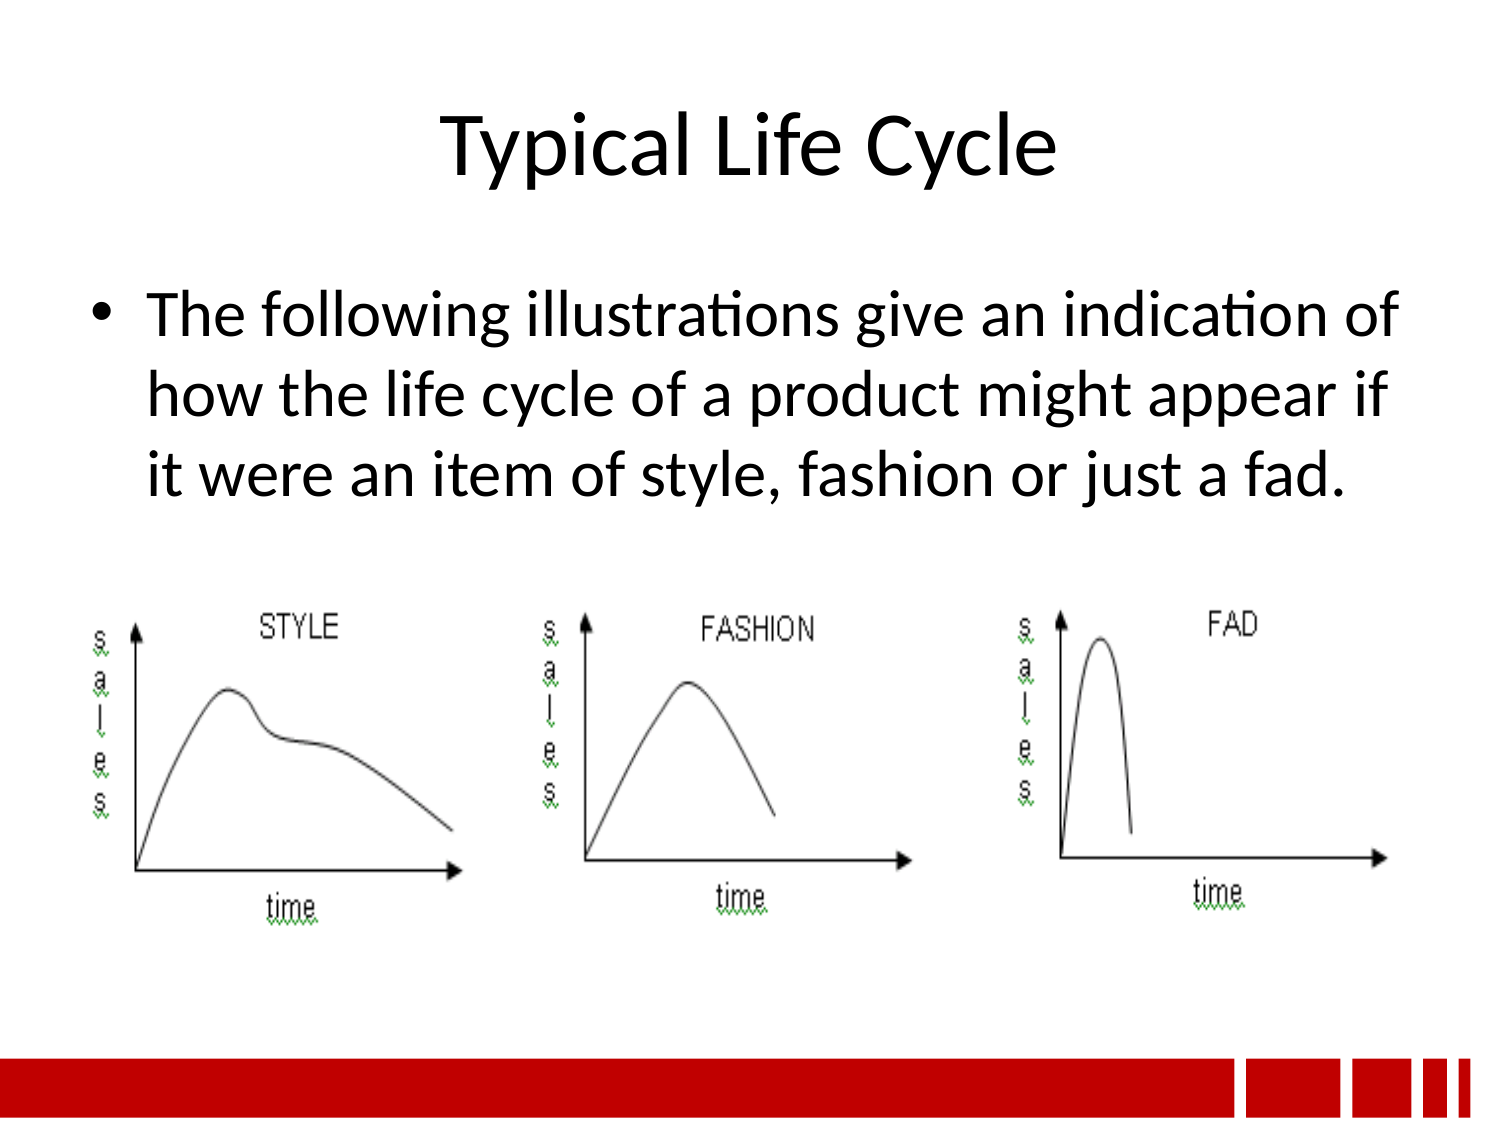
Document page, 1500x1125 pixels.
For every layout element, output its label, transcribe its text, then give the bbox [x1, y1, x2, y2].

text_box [0, 1058, 1471, 1118]
picture [64, 585, 1415, 941]
title Typical Life Cycle [75, 45, 1425, 233]
list The following illustrations give an indication of how the life cycle of a product might appear if it were an item of style, fashion or just a fad. [75, 262, 1425, 1005]
